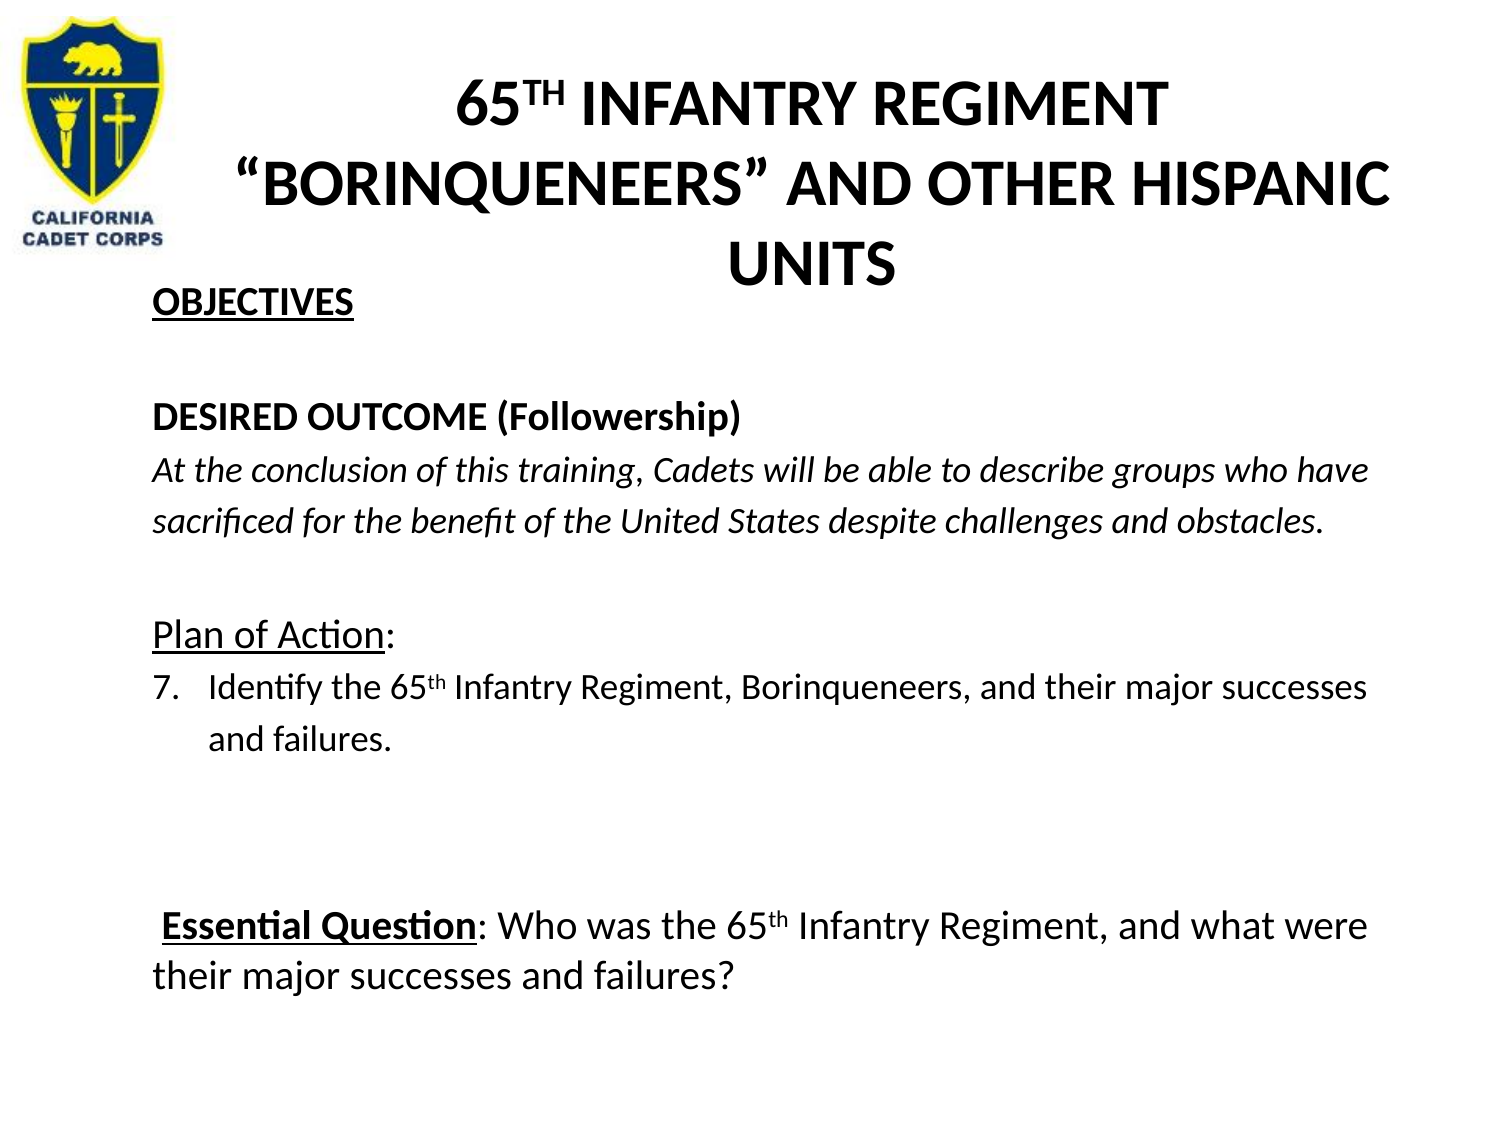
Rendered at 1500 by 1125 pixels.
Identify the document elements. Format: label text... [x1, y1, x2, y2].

picture [0, 16, 186, 261]
text_box OBJECTIVES DESIRED OUTCOME (Followership) At the conclusion of this training, Cadets will be able to describe groups who have sacrificed for the benefit of the United States despite challenges and obstacles. Plan of Action: Identify the 65th Infantry Regiment, Borinqueneers, and their major successes and failures. Essential Question: Who was the 65th Infantry Regiment, and what were their major successes and failures? [137, 262, 1413, 1005]
title 65th Infantry Regiment “Borinqueneers” and other Hispanic units [174, 51, 1450, 189]
